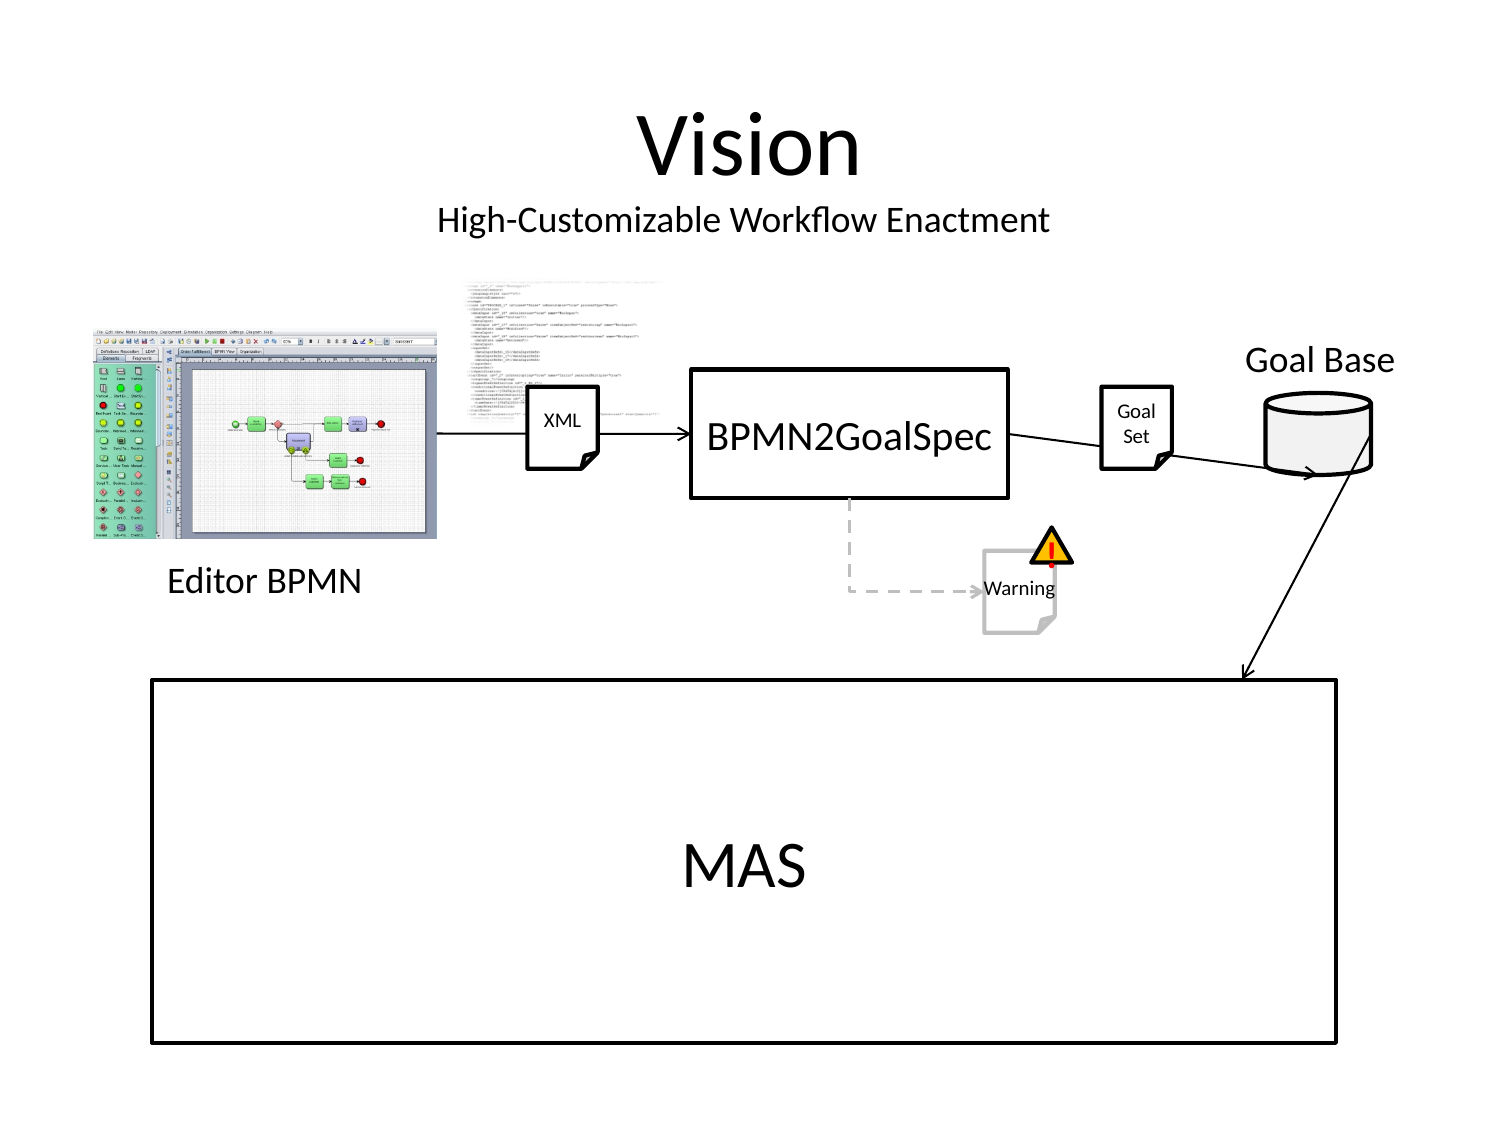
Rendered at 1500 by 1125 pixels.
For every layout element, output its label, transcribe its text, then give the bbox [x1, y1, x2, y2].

text_box Goal Set [1099, 384, 1174, 432]
title Vision [75, 45, 1425, 233]
text_box Editor BPMN [152, 549, 387, 609]
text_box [870, 477, 964, 613]
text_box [1177, 538, 1383, 616]
text_box Goal Base [1230, 328, 1418, 388]
text_box [1263, 390, 1374, 478]
text_box XML [525, 442, 600, 471]
text_box High-Customizable Workflow Enactment [410, 187, 1079, 248]
text_box ! [1029, 525, 1074, 565]
text_box Warning [982, 548, 1057, 635]
text_box Goal Set [1099, 442, 1174, 471]
text_box BPMN2GoalSpec [689, 367, 1010, 500]
picture [93, 327, 437, 540]
picture [459, 276, 669, 427]
text_box MAS [150, 678, 1338, 1045]
